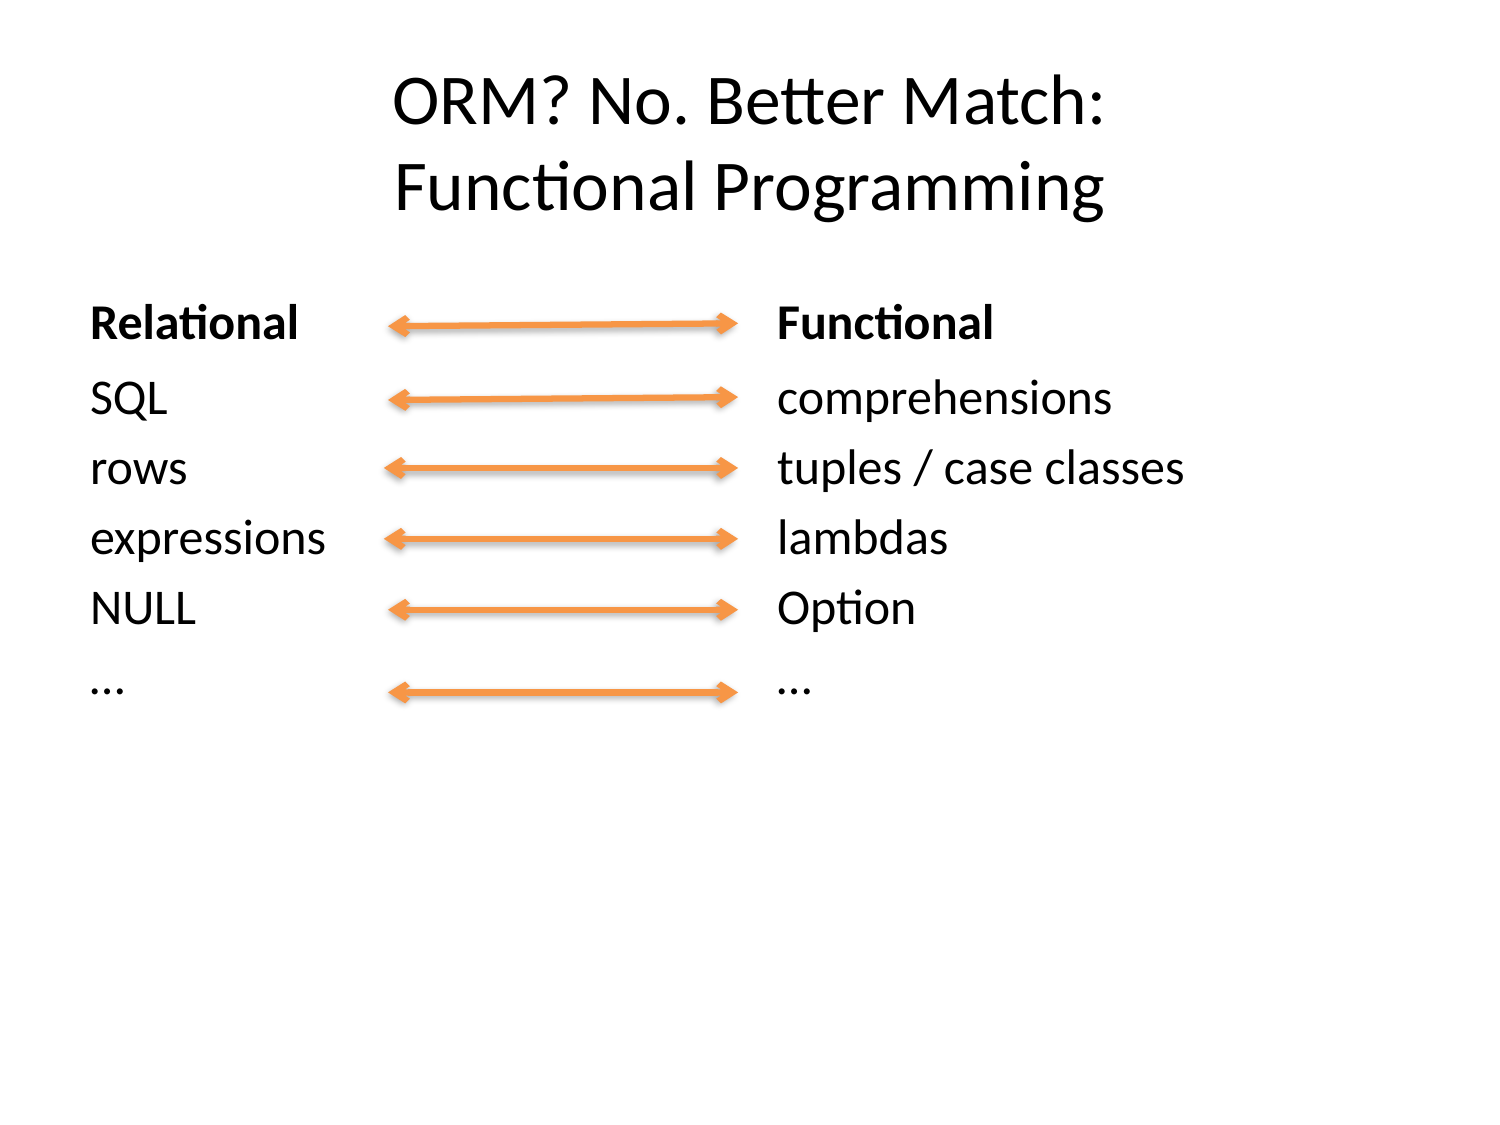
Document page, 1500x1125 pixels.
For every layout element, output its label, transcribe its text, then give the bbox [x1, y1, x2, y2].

list SQL rows expressions NULL … [75, 356, 738, 1005]
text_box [387, 323, 739, 327]
title ORM? No. Better Match: Functional Programming [75, 45, 1425, 233]
list comprehensions tuples / case classes lambdas Option … [761, 356, 1425, 1005]
list Relational [75, 251, 738, 356]
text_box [387, 396, 739, 401]
list Functional [761, 251, 1425, 356]
